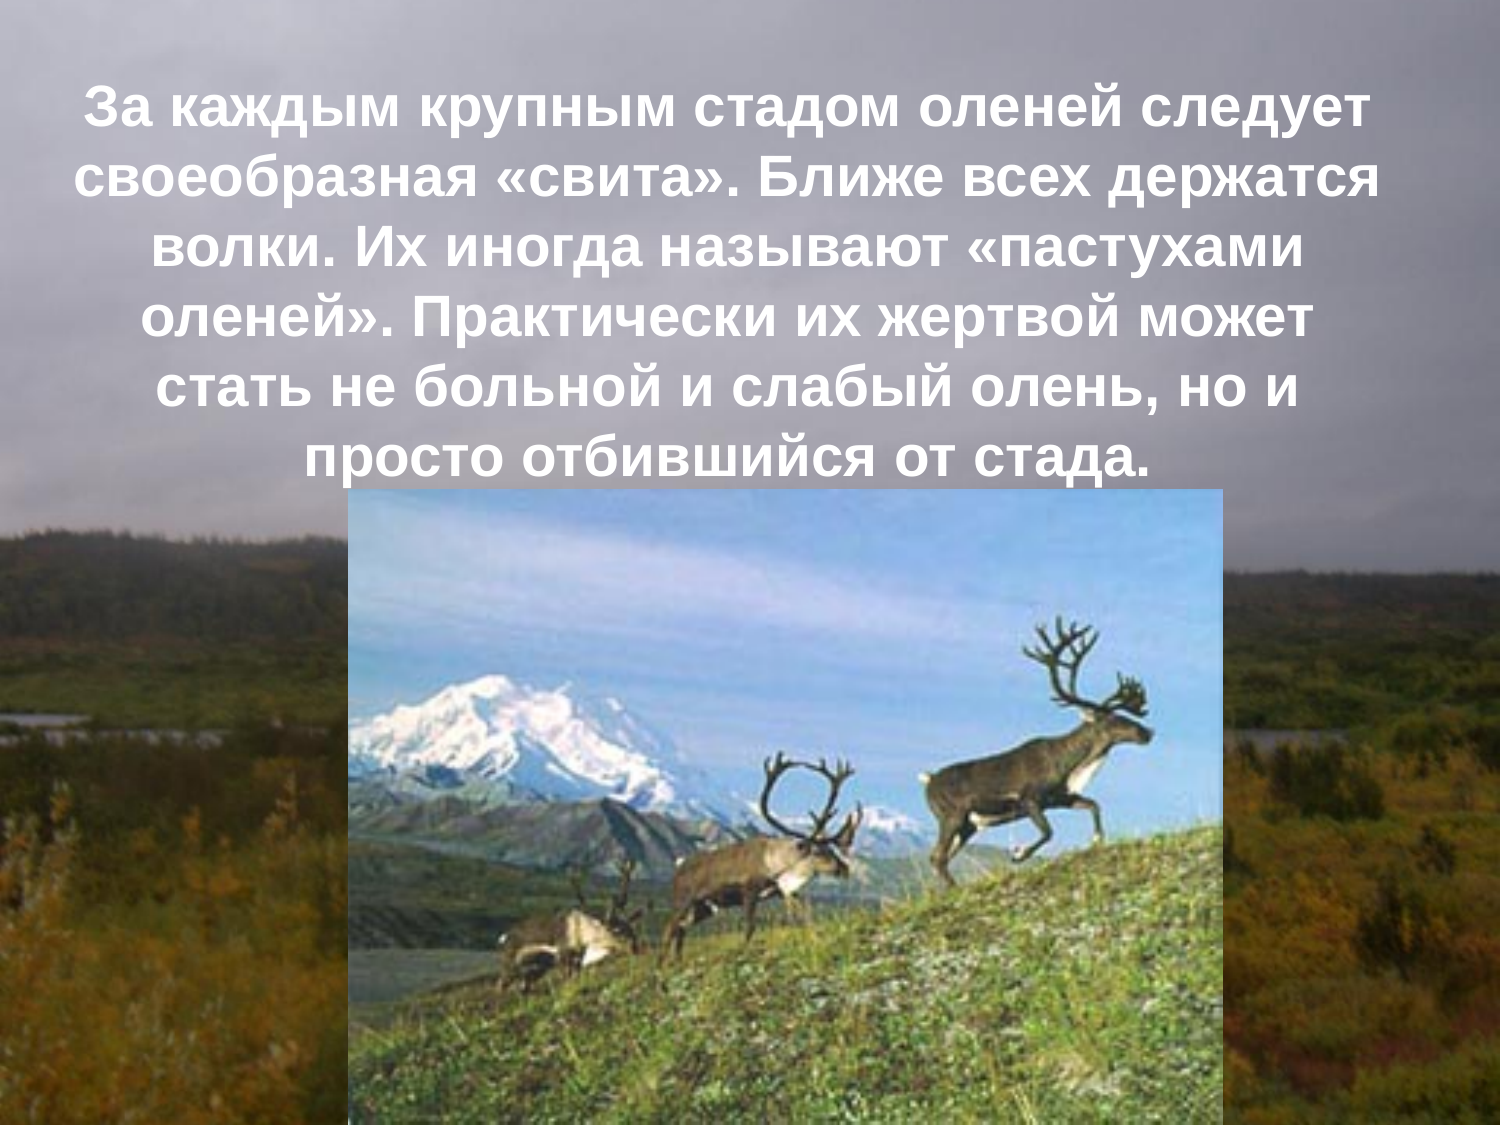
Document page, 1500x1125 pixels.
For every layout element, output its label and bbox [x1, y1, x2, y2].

list [348, 489, 1223, 1125]
list [0, 0, 1500, 1125]
